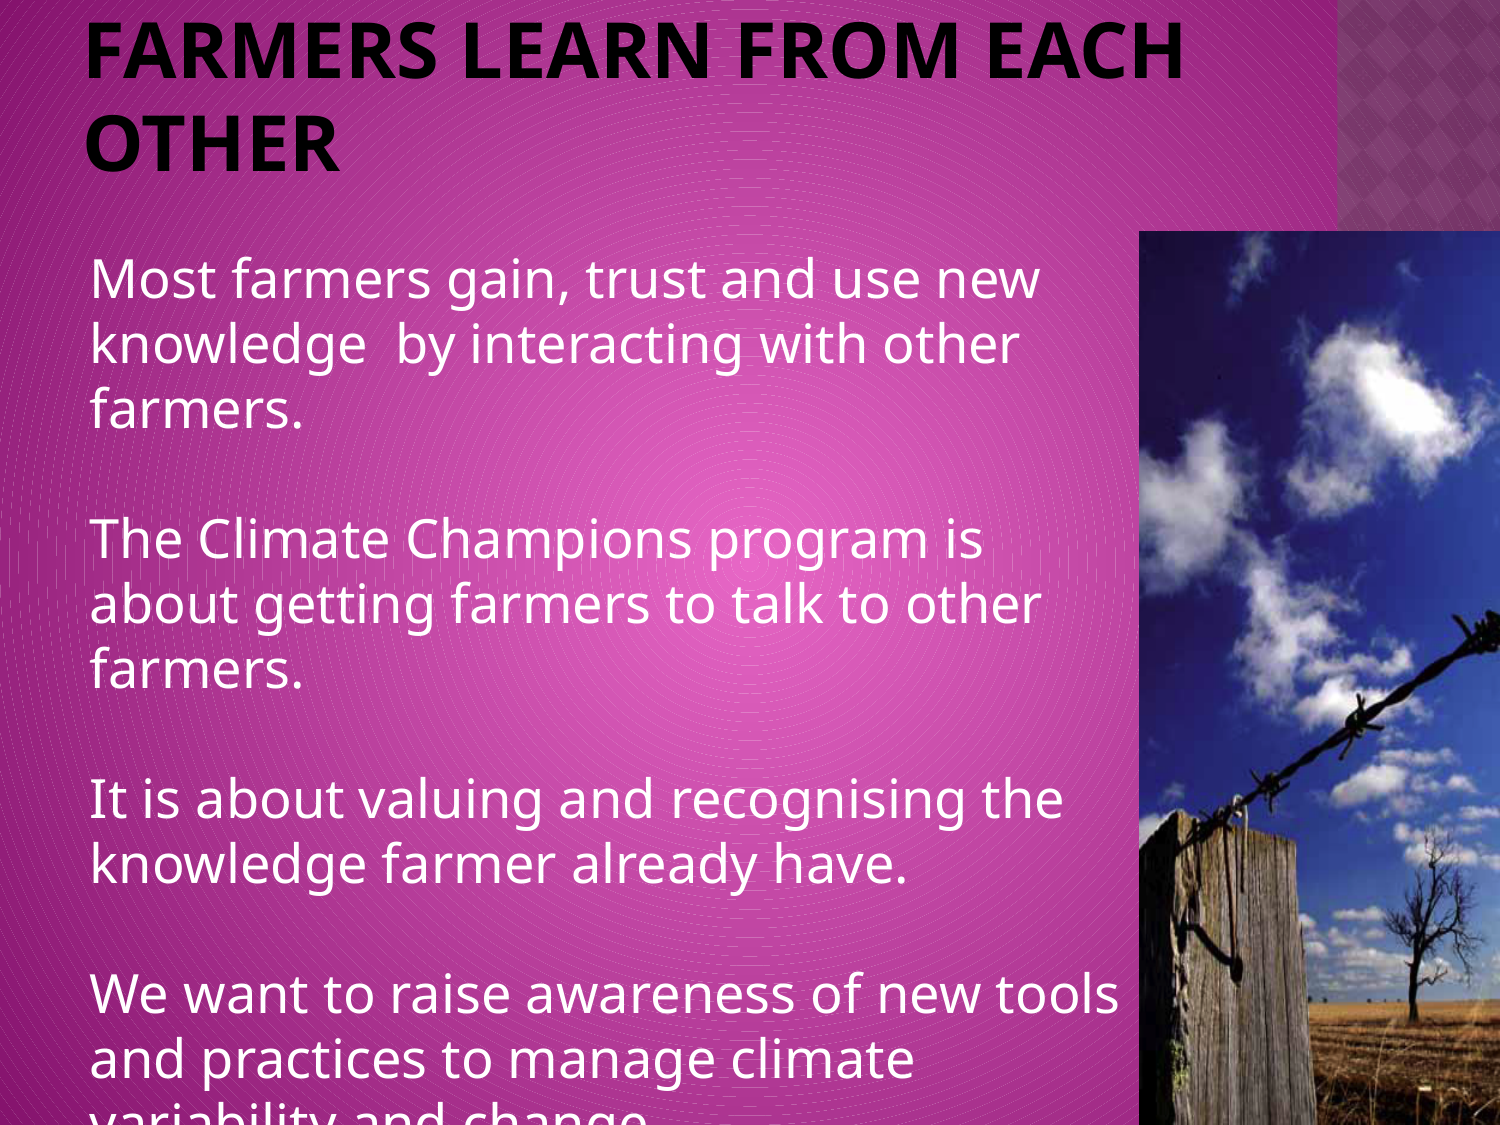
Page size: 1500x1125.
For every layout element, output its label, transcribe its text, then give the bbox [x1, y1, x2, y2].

title Farmers learn from each other [75, 0, 1353, 188]
picture [1139, 231, 1500, 1125]
list Most farmers gain, trust and use new knowledge by interacting with other farmers. The Climate Champions program is about getting farmers to talk to other farmers. It is about valuing and recognising the knowledge farmer already have. We want to raise awareness of new tools and practices to manage climate variability and change. [75, 237, 1133, 1125]
